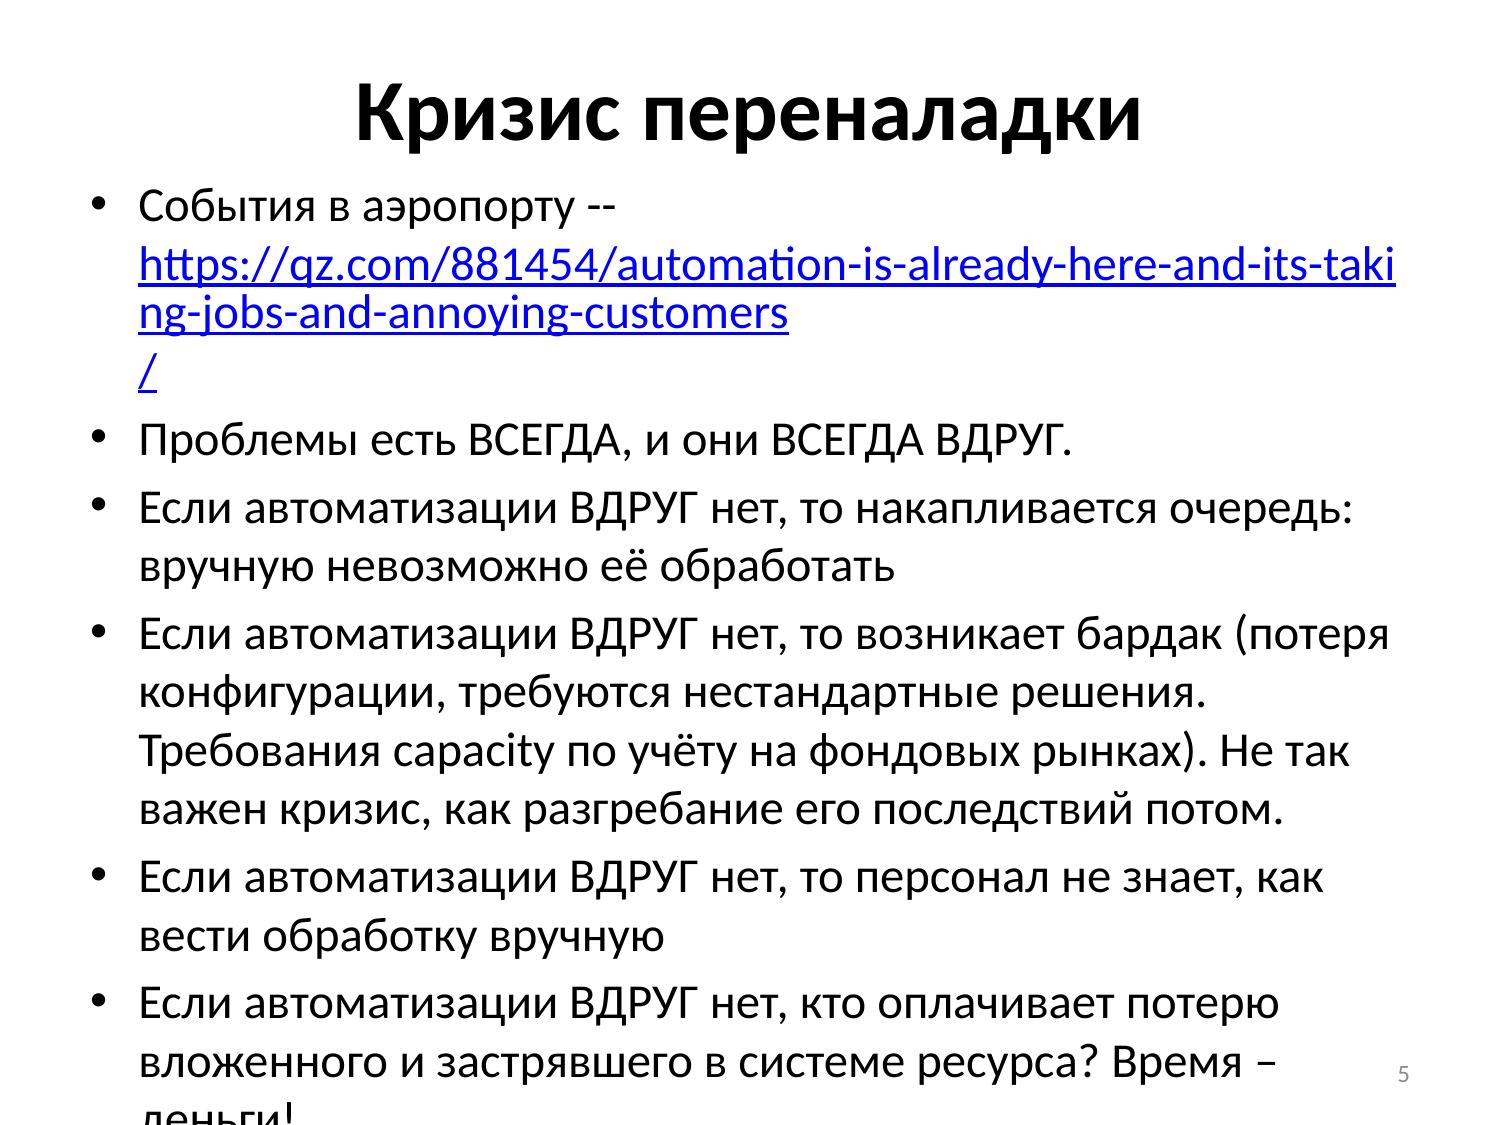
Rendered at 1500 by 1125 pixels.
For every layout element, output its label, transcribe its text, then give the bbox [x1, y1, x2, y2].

list События в аэропорту -- https://qz.com/881454/automation-is-already-here-and-its-taking-jobs-and-annoying-customers/ Проблемы есть ВСЕГДА, и они ВСЕГДА ВДРУГ. Если автоматизации ВДРУГ нет, то накапливается очередь: вручную невозможно её обработать Если автоматизации ВДРУГ нет, то возникает бардак (потеря конфигурации, требуются нестандартные решения. Требования capacity по учёту на фондовых рынках). Не так важен кризис, как разгребание его последствий потом. Если автоматизации ВДРУГ нет, то персонал не знает, как вести обработку вручную Если автоматизации ВДРУГ нет, кто оплачивает потерю вложенного и застрявшего в системе ресурса? Время – деньги! [75, 165, 1425, 1125]
title Кризис переналадки [75, 45, 1425, 165]
slide_number 5 [1074, 1042, 1425, 1103]
